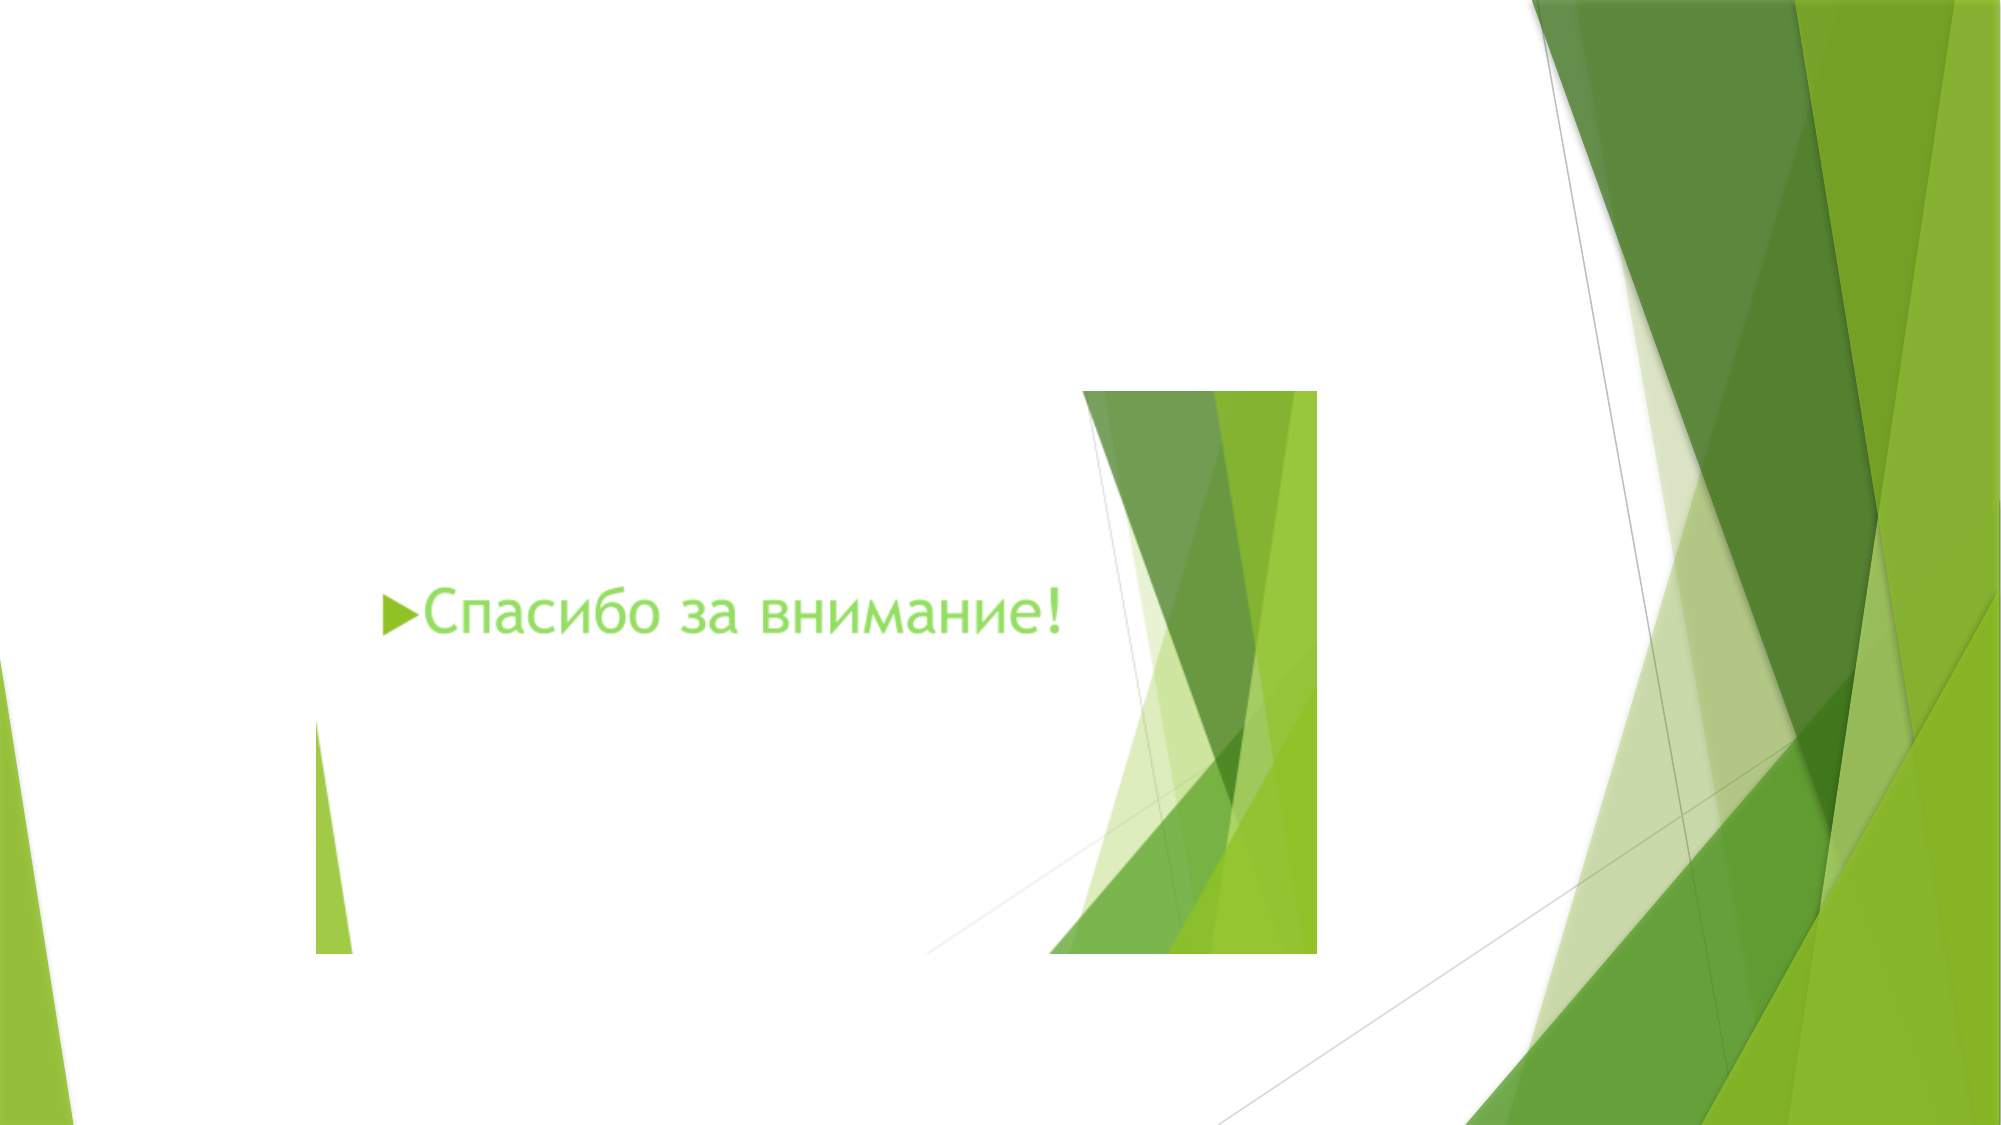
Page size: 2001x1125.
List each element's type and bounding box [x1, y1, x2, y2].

list [315, 390, 1317, 955]
